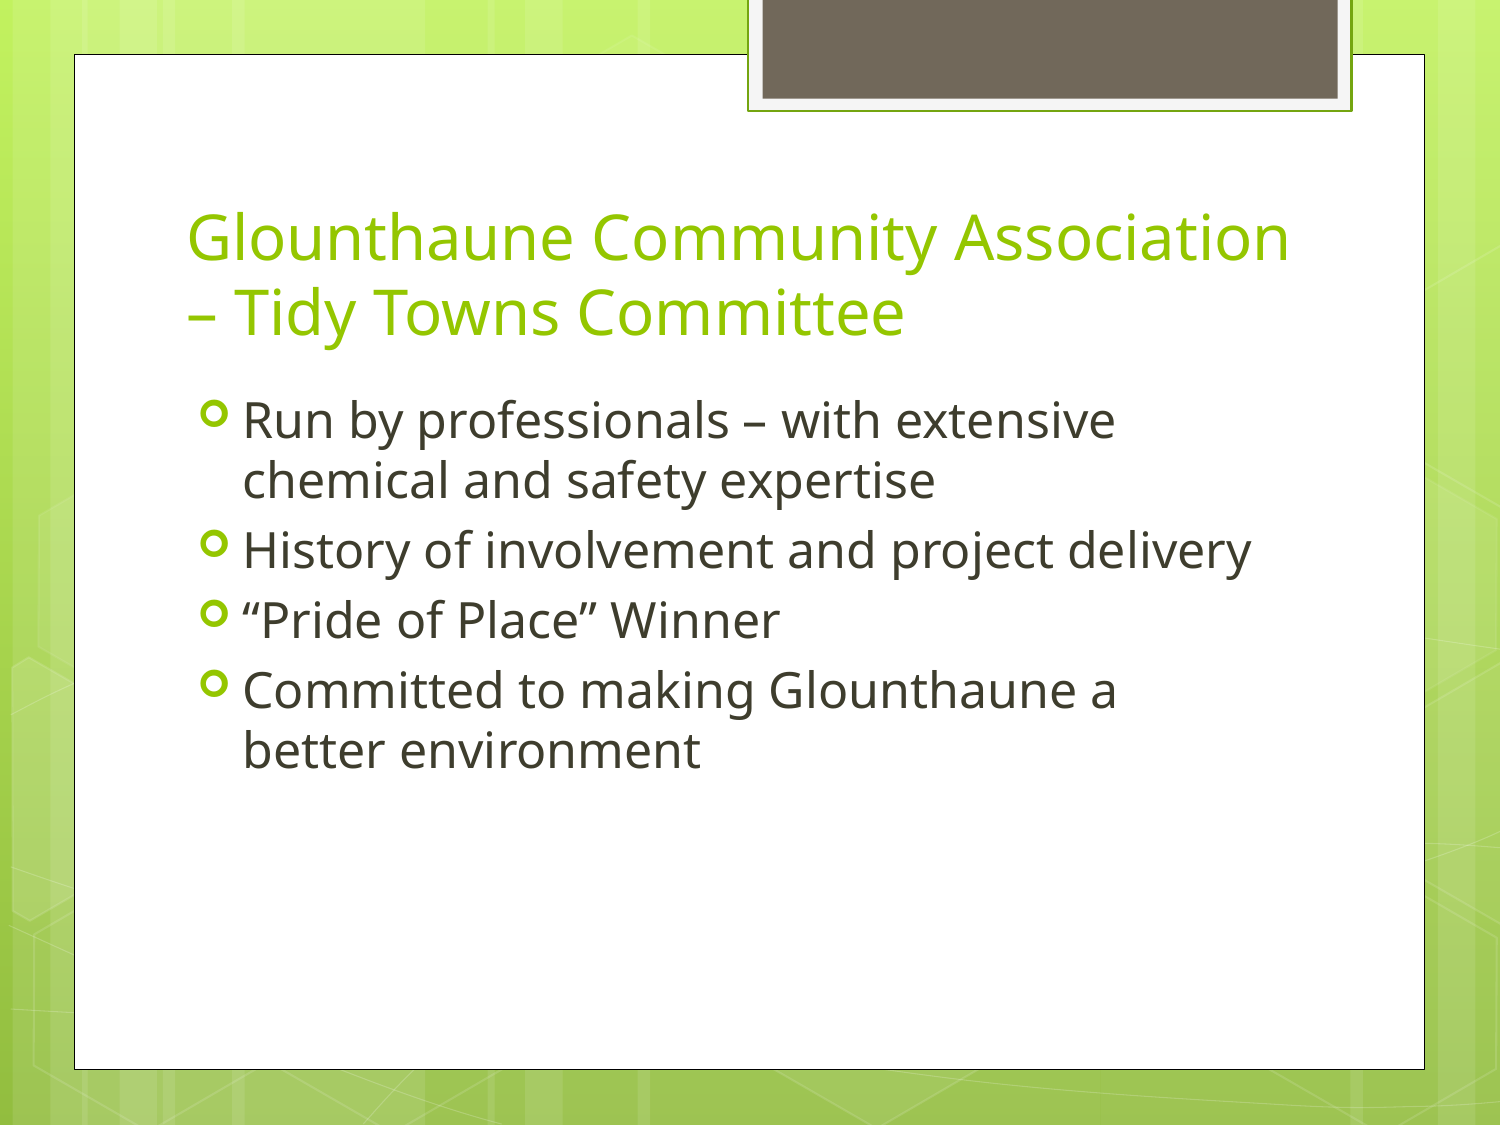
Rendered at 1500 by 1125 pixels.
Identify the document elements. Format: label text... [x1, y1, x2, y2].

list Run by professionals – with extensive chemical and safety expertise History of involvement and project delivery “Pride of Place” Winner Committed to making Glounthaune a better environment [171, 381, 1283, 957]
title Glounthaune Community Association – Tidy Towns Committee [171, 168, 1324, 357]
